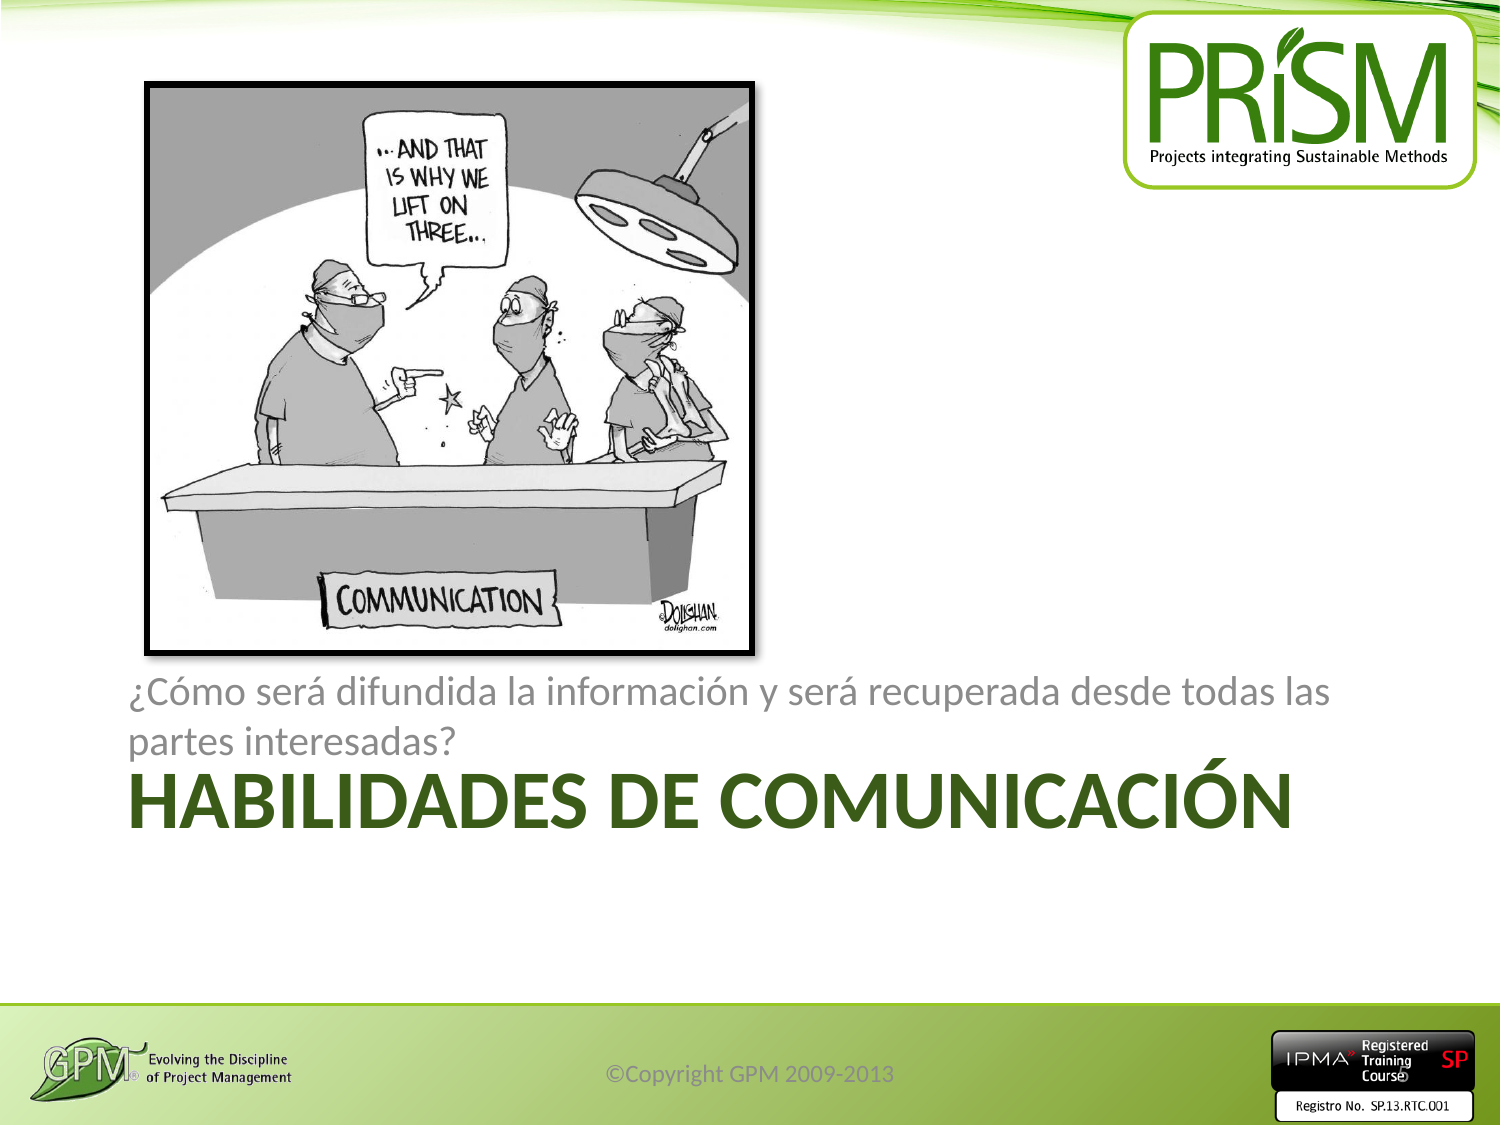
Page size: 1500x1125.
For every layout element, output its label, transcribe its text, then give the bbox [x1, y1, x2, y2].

title Habilidades de comunicación [112, 772, 1388, 961]
picture [149, 87, 750, 651]
picture [2, 0, 1499, 159]
picture [24, 1031, 293, 1111]
list ¿Cómo será difundida la información y será recuperada desde todas las partes interesadas? [112, 637, 1388, 772]
slide_number 5 [1074, 1042, 1425, 1103]
picture [1137, 24, 1454, 171]
picture [1271, 1030, 1475, 1122]
footer ©Copyright GPM 2009-2013 [512, 1042, 988, 1103]
